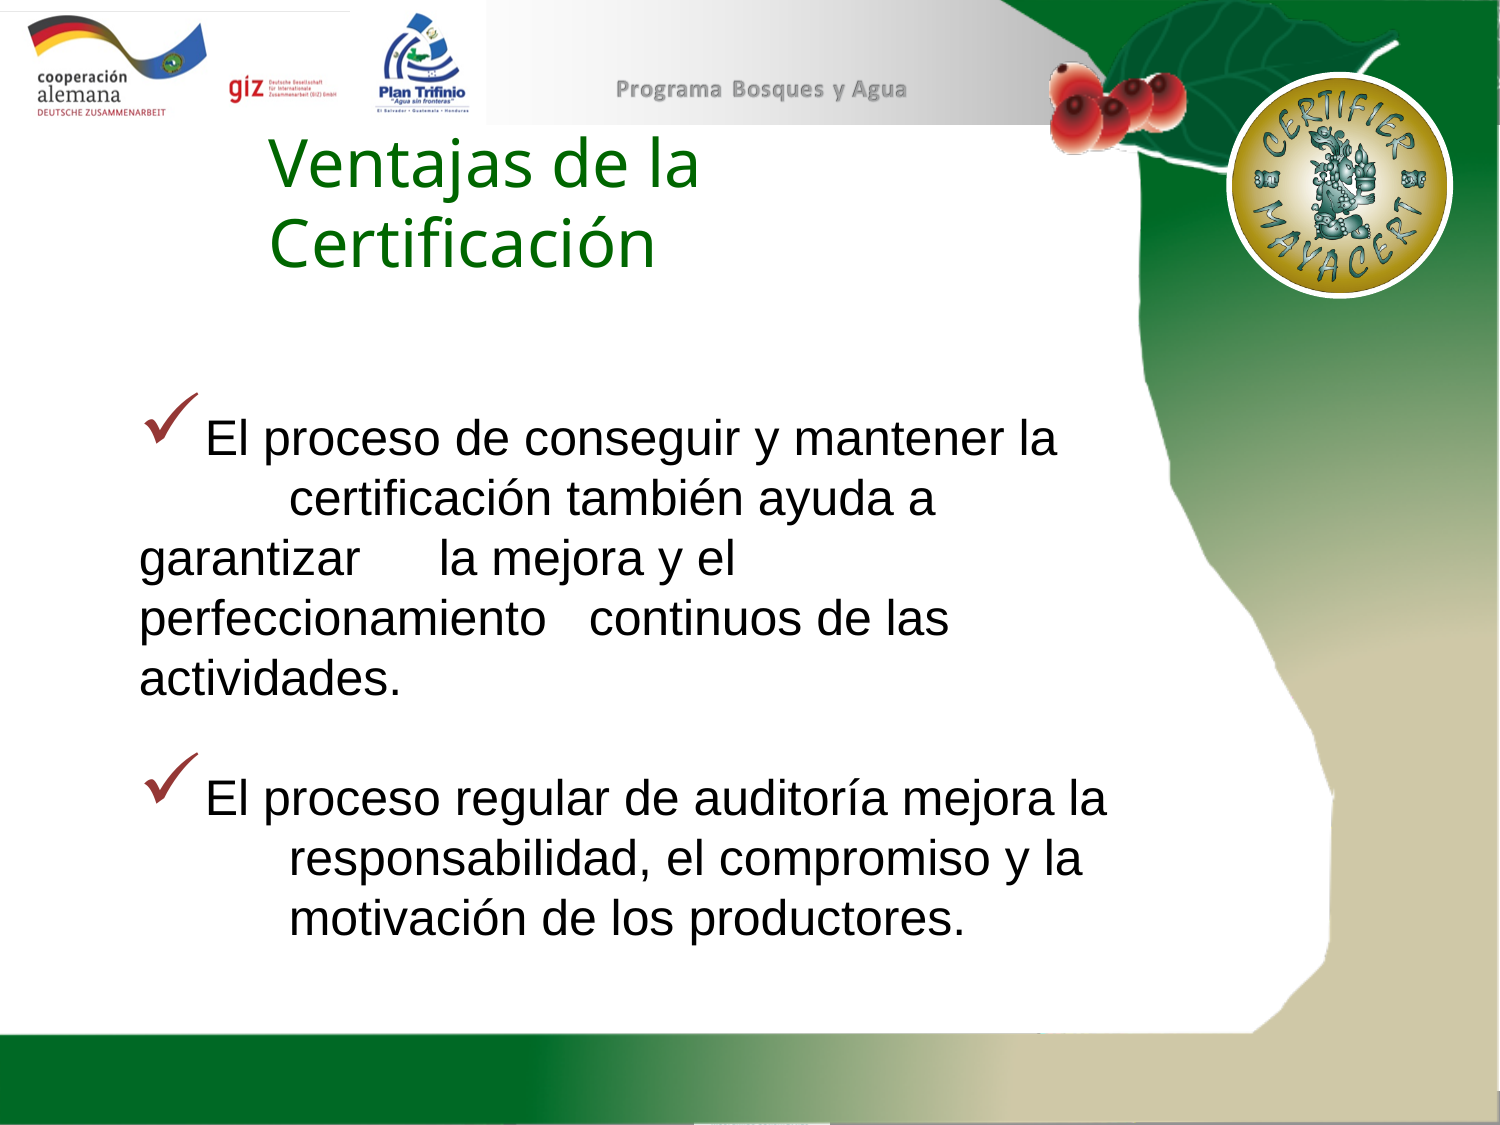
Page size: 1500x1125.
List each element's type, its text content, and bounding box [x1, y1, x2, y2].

picture [0, 0, 1500, 1125]
title Ventajas de la Certificación [253, 113, 927, 291]
text_box El proceso de conseguir y mantener la certificación también ayuda a garantizar la mejora y el perfeccionamiento continuos de las actividades. El proceso regular de auditoría mejora la responsabilidad, el compromiso y la motivación de los productores. [123, 337, 1143, 894]
